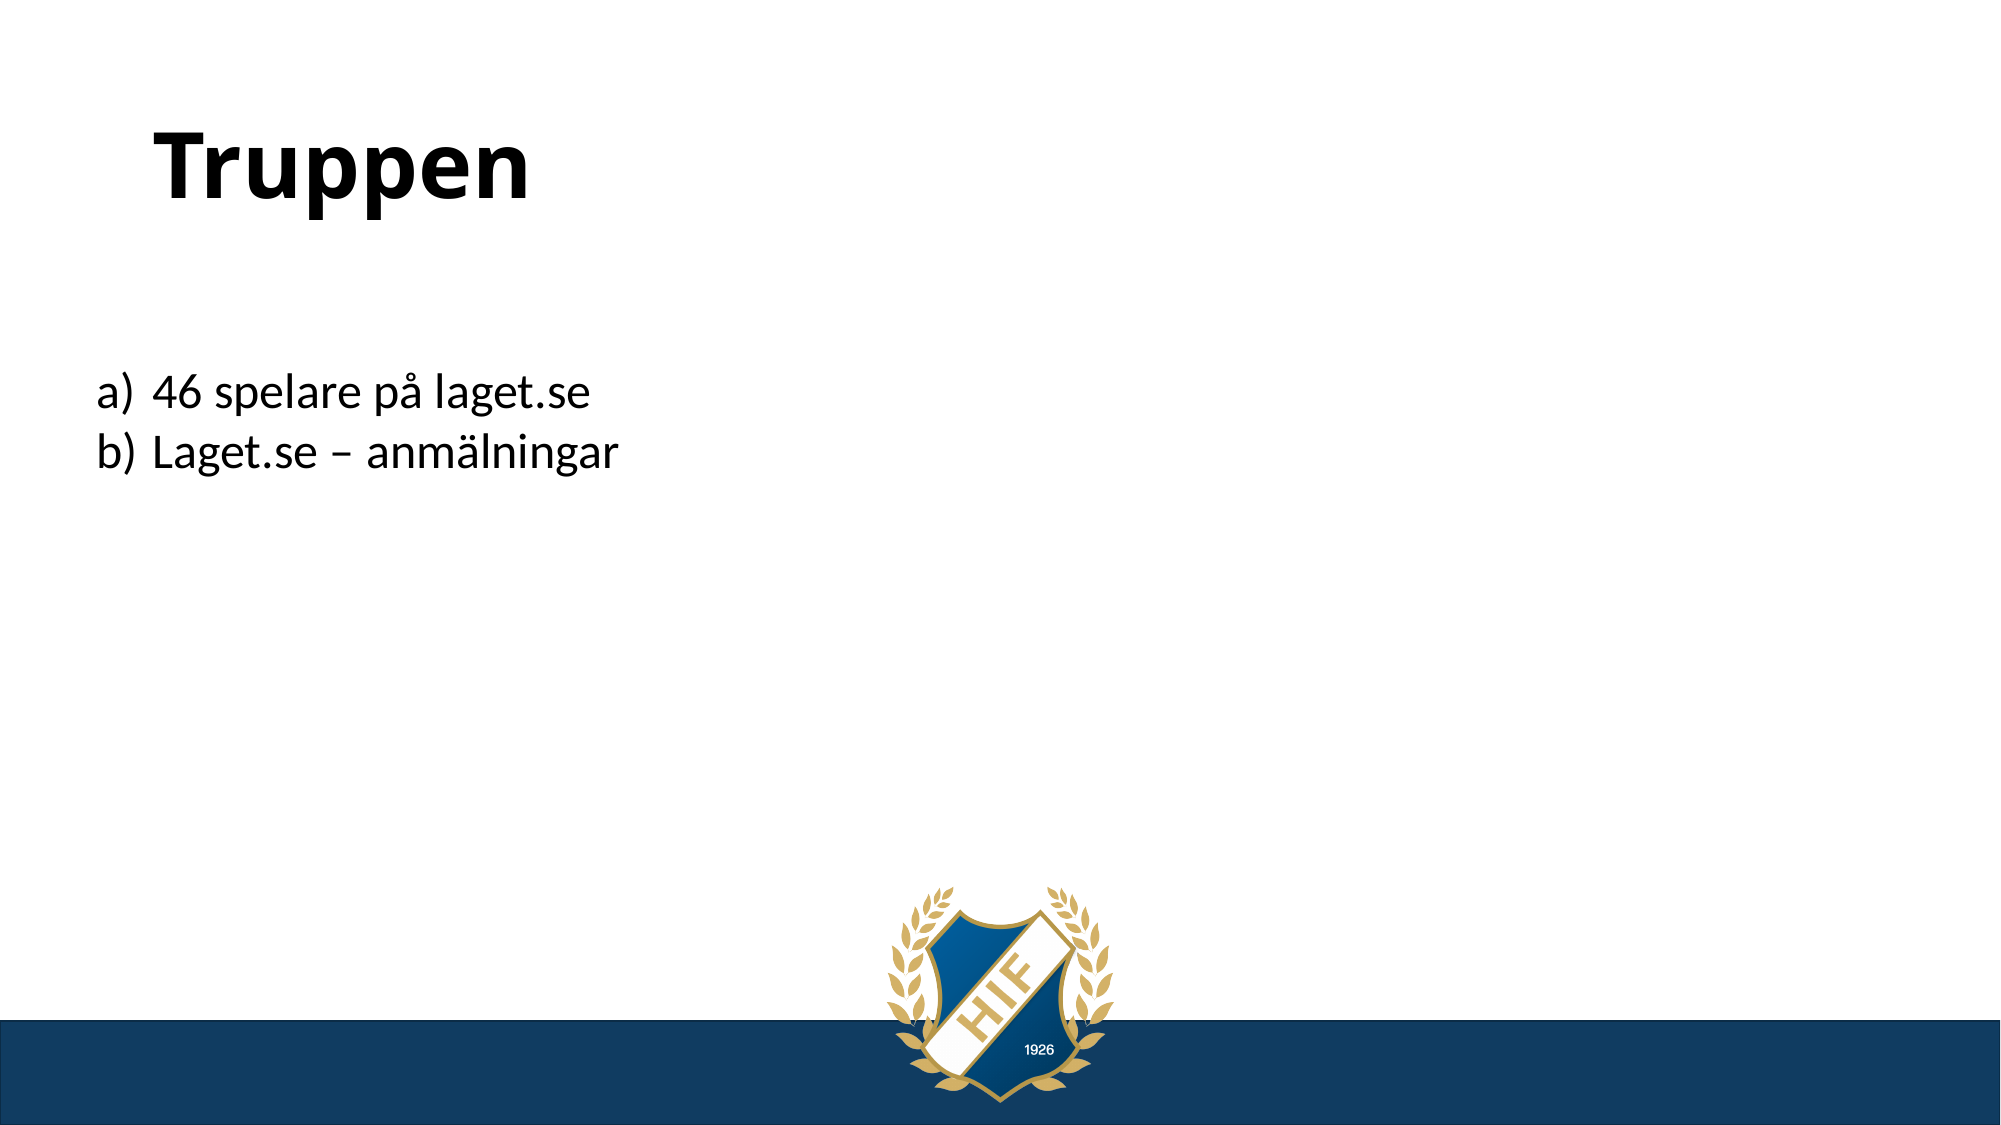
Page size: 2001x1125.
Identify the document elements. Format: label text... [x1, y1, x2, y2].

text_box 46 spelare på laget.se Laget.se – anmälningar [81, 351, 1145, 547]
title Truppen [137, 59, 1863, 278]
picture [877, 877, 1123, 1111]
